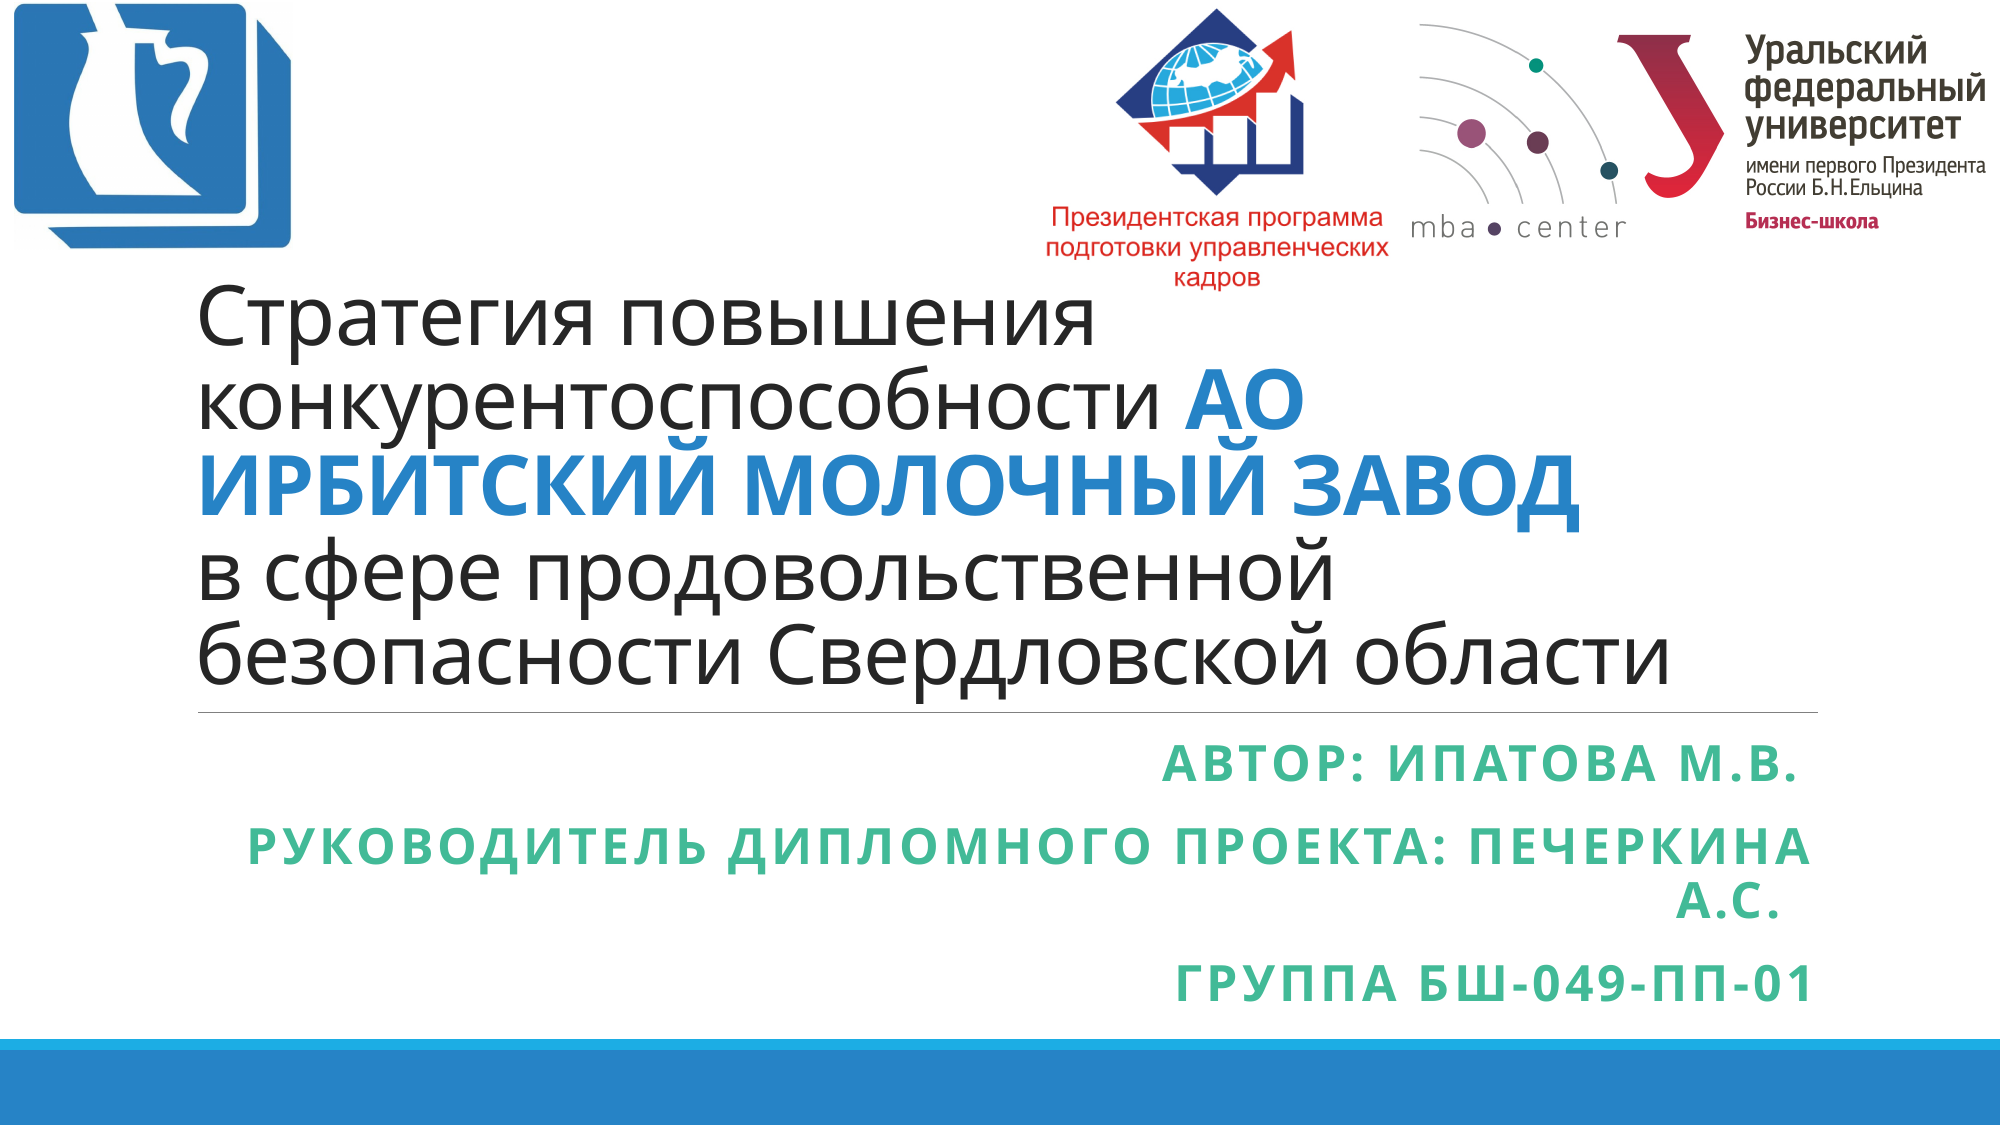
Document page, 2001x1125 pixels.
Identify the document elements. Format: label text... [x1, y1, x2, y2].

title Стратегия повышения конкурентоспособности АО ИРБИТСКИЙ МОЛОЧНЫЙ ЗАВОД в сфере продовольственной безопасности Свердловской области [180, 343, 1830, 710]
picture [1046, 1, 1987, 292]
subtitle Автор: Ипатова М.В. Руководитель дипломного проекта: Печеркина А.С. Группа БШ-049-ПП-01 [180, 730, 1831, 979]
picture [13, 1, 294, 251]
